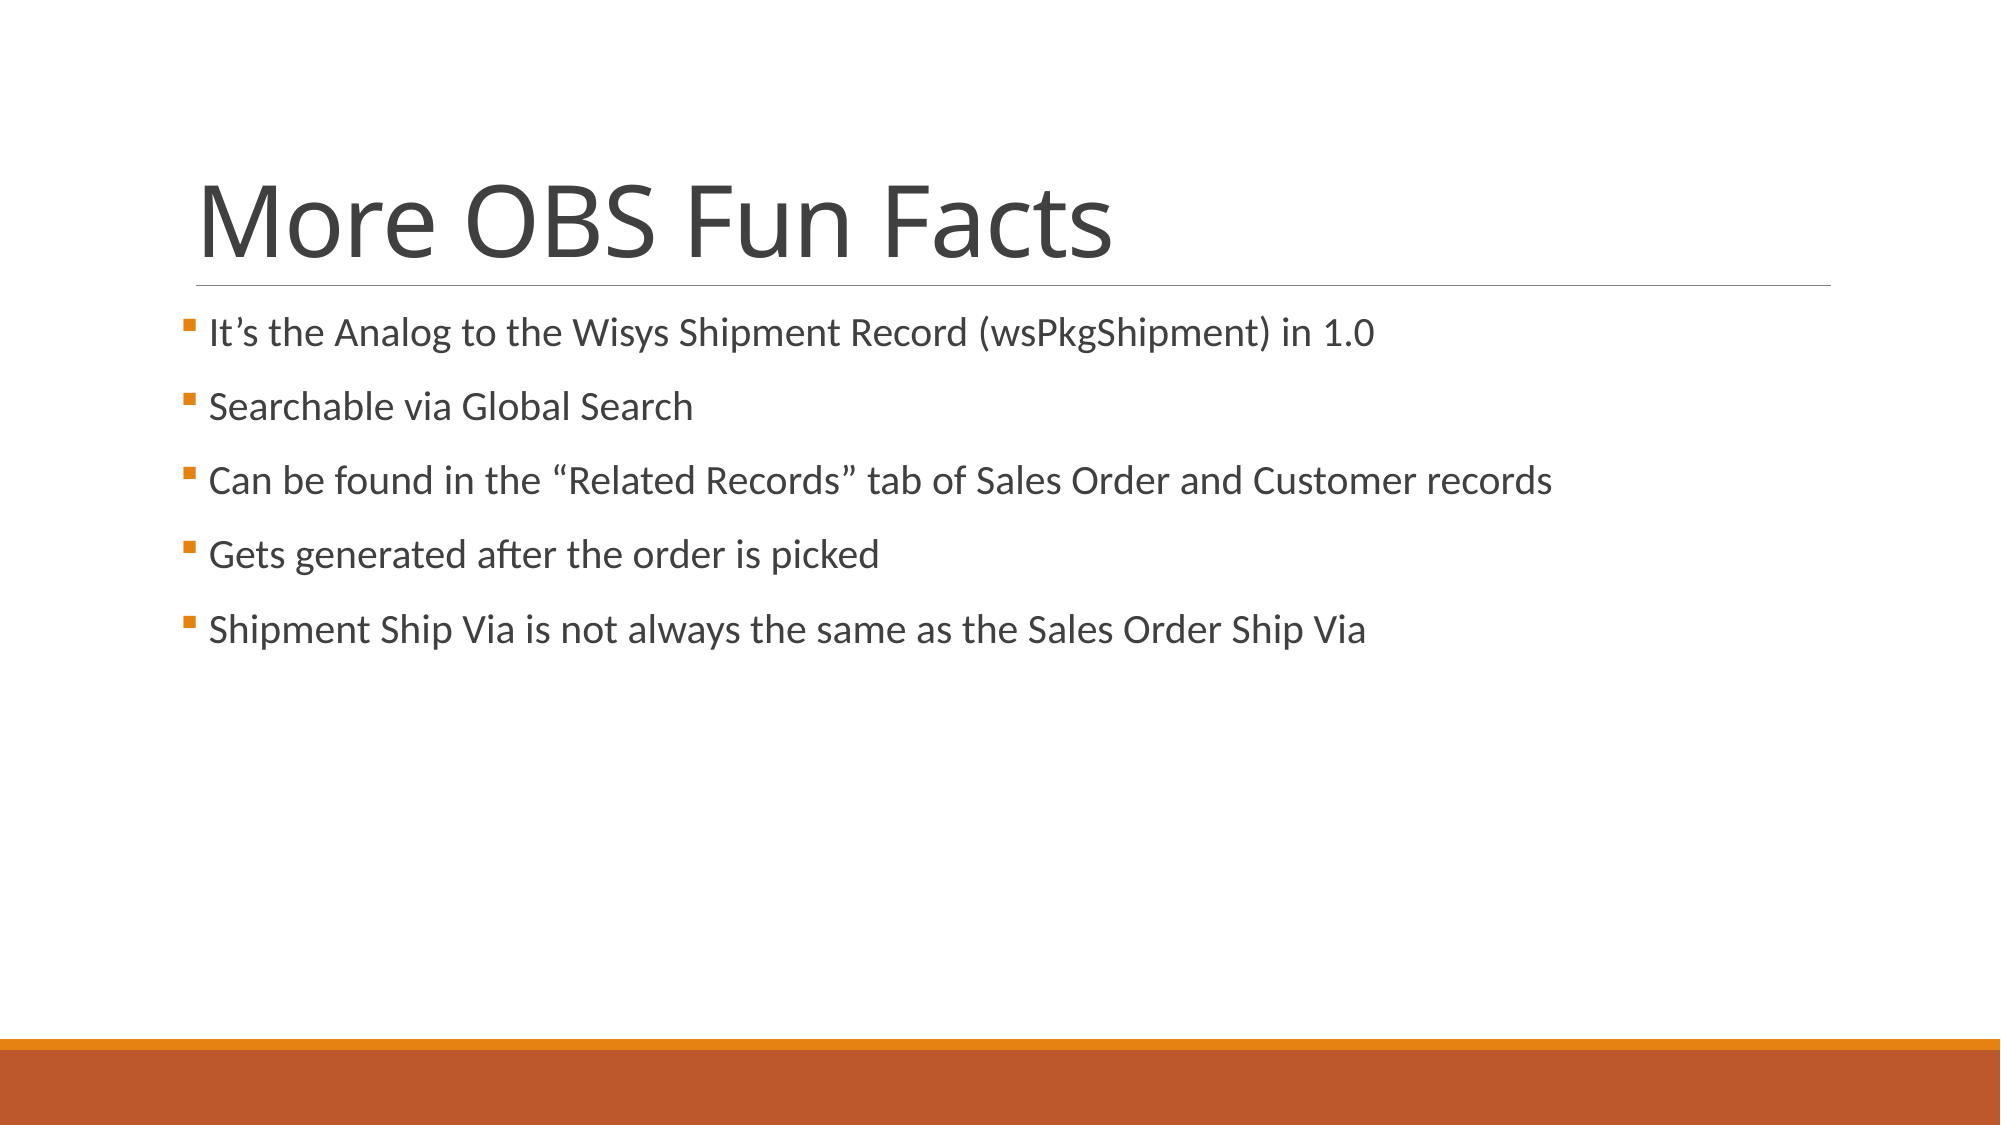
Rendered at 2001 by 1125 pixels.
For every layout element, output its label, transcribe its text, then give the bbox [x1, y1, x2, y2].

list It’s the Analog to the Wisys Shipment Record (wsPkgShipment) in 1.0 Searchable via Global Search Can be found in the “Related Records” tab of Sales Order and Customer records Gets generated after the order is picked Shipment Ship Via is not always the same as the Sales Order Ship Via [180, 302, 1797, 901]
title More OBS Fun Facts [180, 47, 1830, 285]
